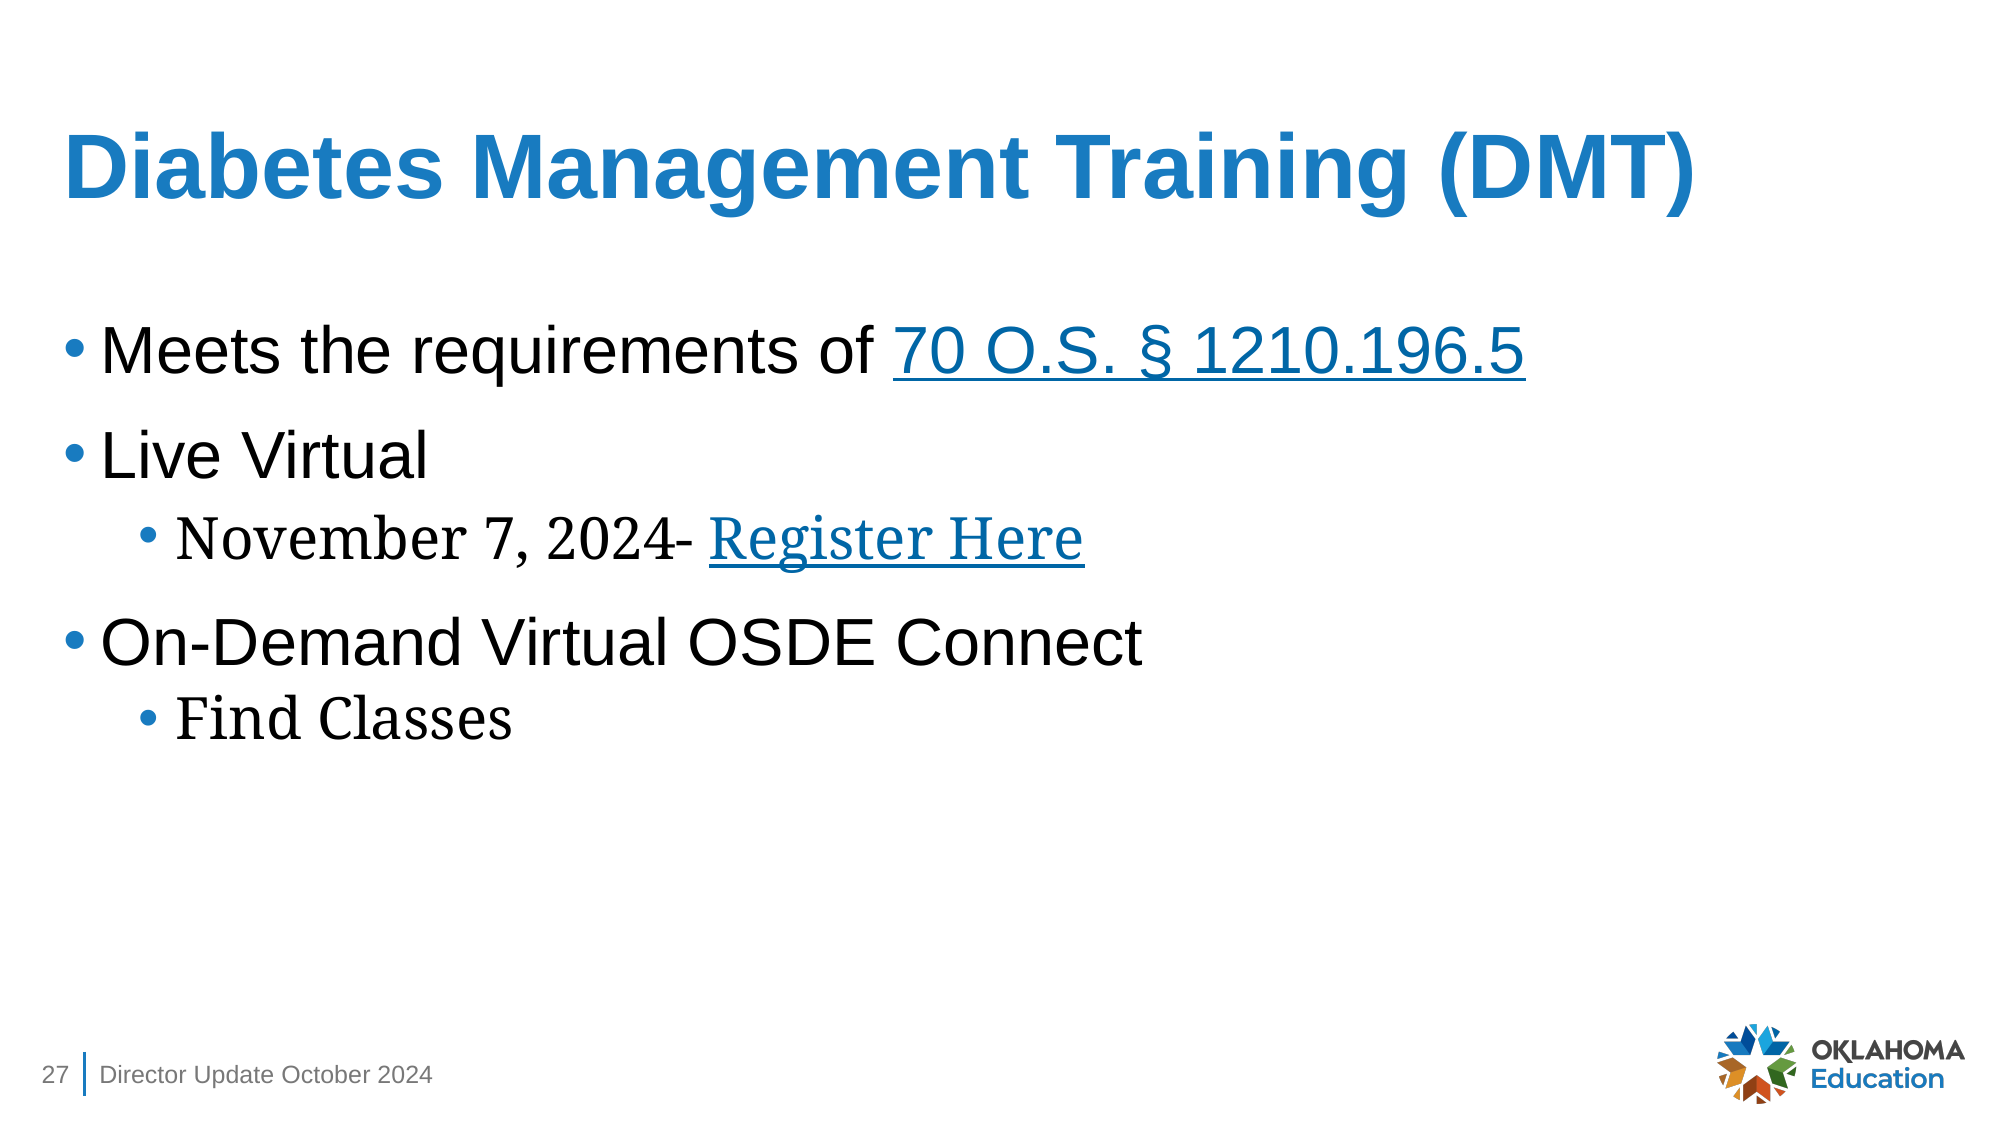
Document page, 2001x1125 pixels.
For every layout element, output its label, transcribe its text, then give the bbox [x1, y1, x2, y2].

footer Director Update October 2024 [85, 1043, 1063, 1104]
title Diabetes Management Training (DMT) [48, 59, 1952, 278]
list Meets the requirements of 70 O.S. § 1210.196.5 Live Virtual November 7, 2024- Register Here On-Demand Virtual OSDE Connect Find Classes [48, 299, 1952, 1014]
slide_number 27 [0, 1043, 85, 1104]
picture [1717, 1024, 1965, 1104]
